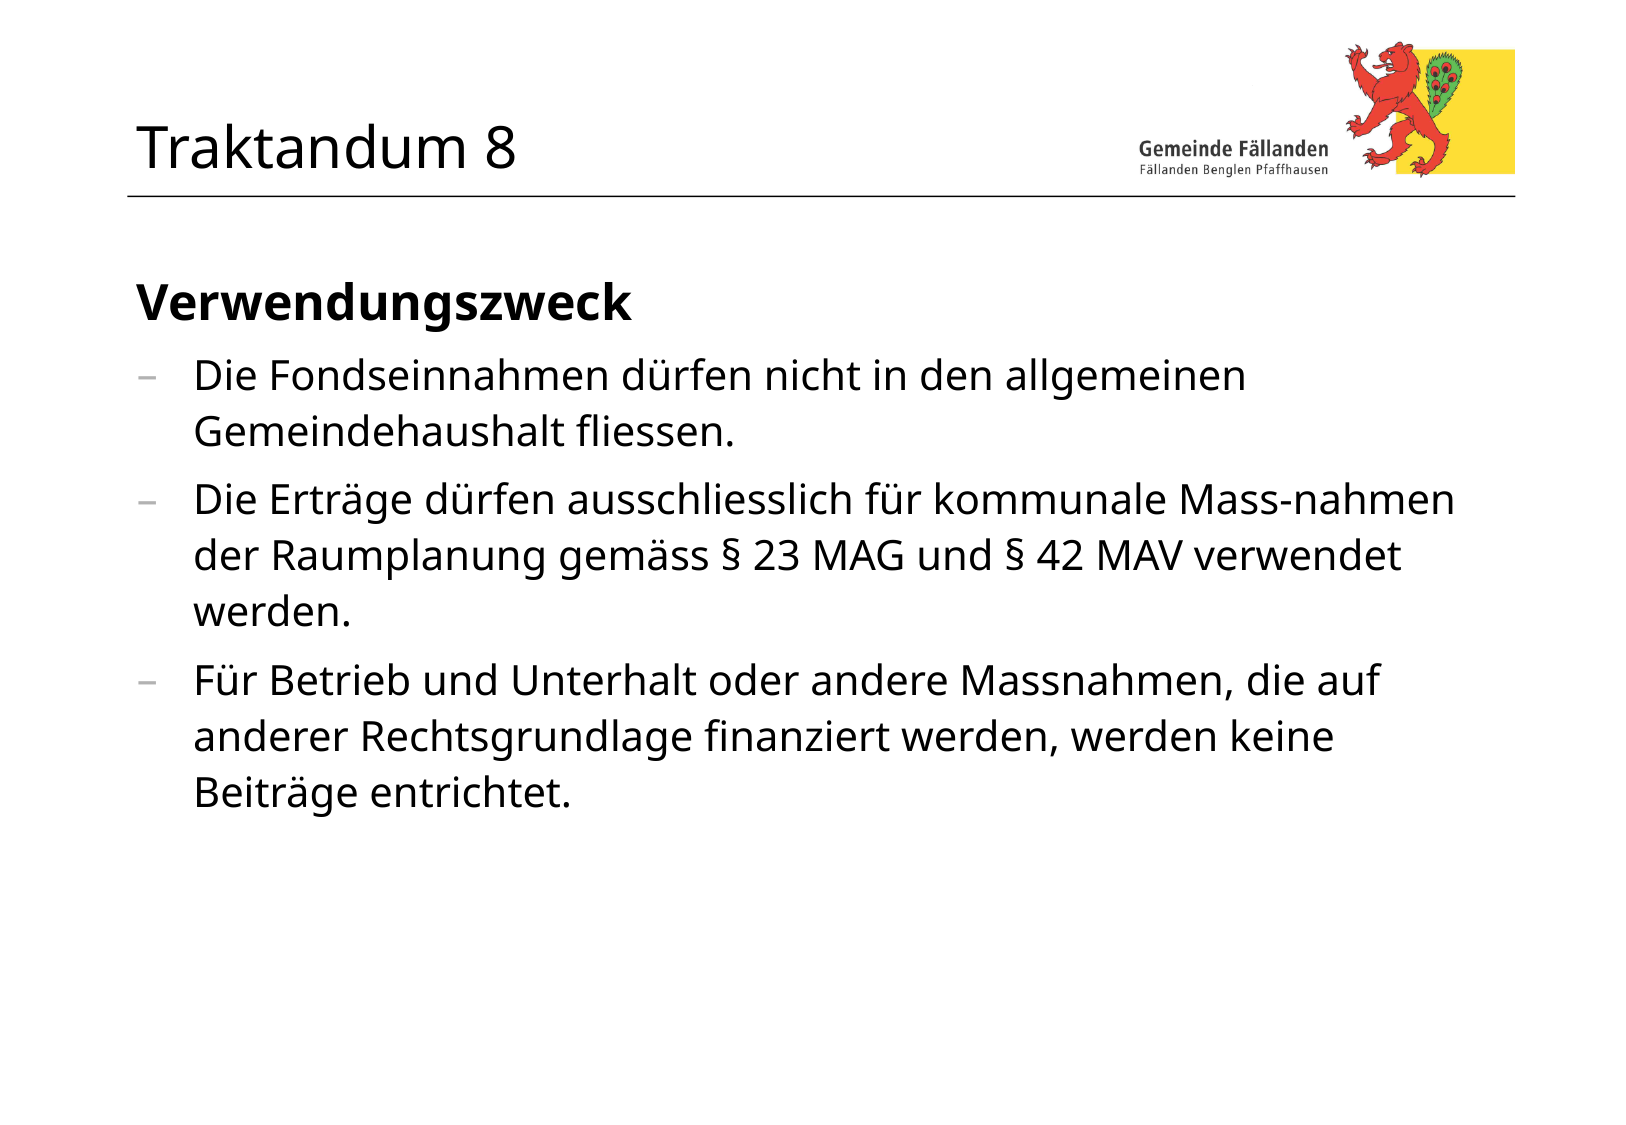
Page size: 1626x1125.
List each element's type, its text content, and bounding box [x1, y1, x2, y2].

picture [1066, 12, 1515, 178]
list Verwendungszweck Die Fondseinnahmen dürfen nicht in den allgemeinen Gemeindehaushalt fliessen. Die Erträge dürfen ausschliesslich für kommunale Mass-nahmen der Raumplanung gemäss § 23 MAG und § 42 MAV verwendet werden. Für Betrieb und Unterhalt oder andere Massnahmen, die auf anderer Rechtsgrundlage finanziert werden, werden keine Beiträge entrichtet. [121, 255, 1504, 989]
title Traktandum 8 [121, 101, 1076, 190]
